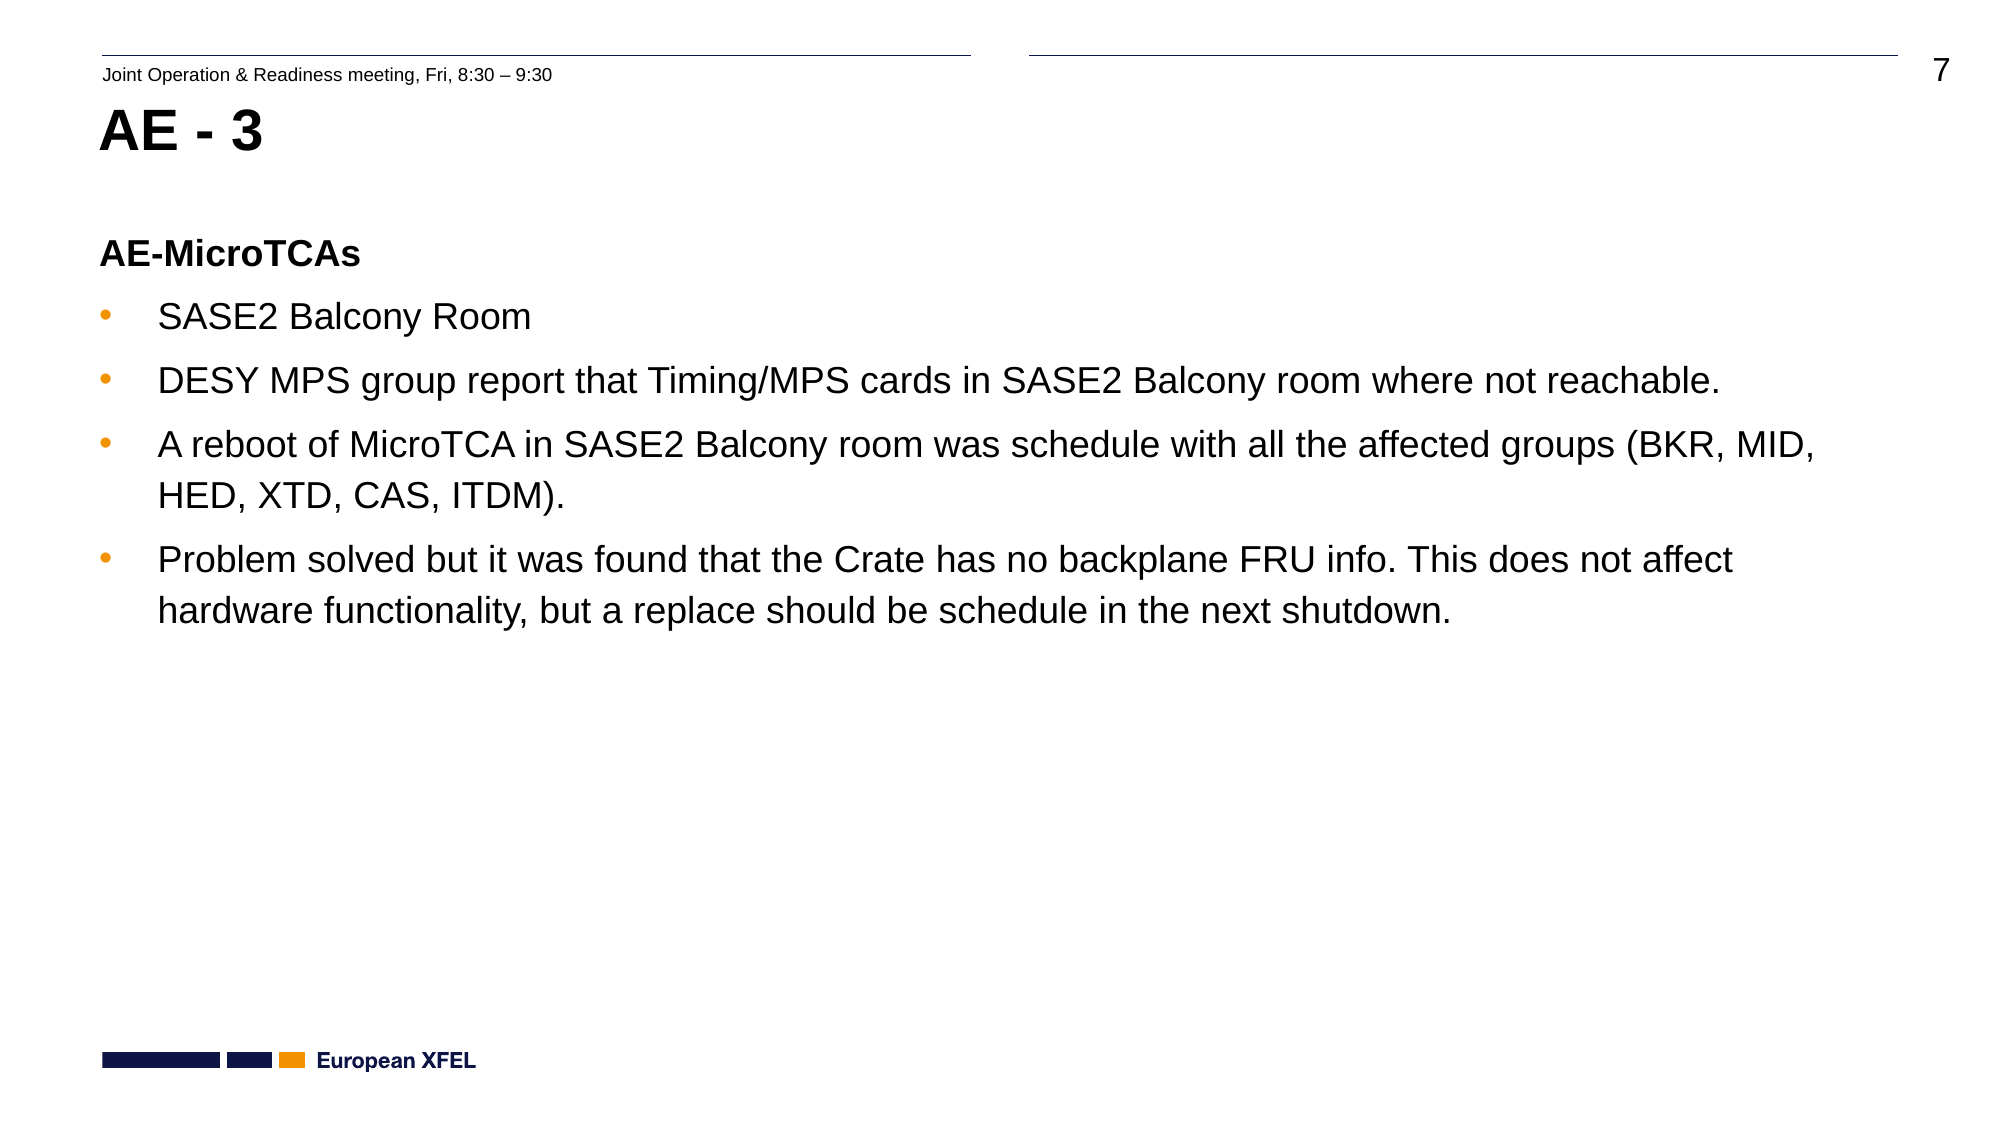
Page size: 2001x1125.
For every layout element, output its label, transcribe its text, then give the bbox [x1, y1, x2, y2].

list AE-MicroTCAs SASE2 Balcony Room DESY MPS group report that Timing/MPS cards in SASE2 Balcony room where not reachable. A reboot of MicroTCA in SASE2 Balcony room was schedule with all the affected groups (BKR, MID, HED, XTD, CAS, ITDM). Problem solved but it was found that the Crate has no backplane FRU info. This does not affect hardware functionality, but a replace should be schedule in the next shutdown. [99, 164, 1895, 846]
title AE - 3 [98, 34, 1897, 162]
